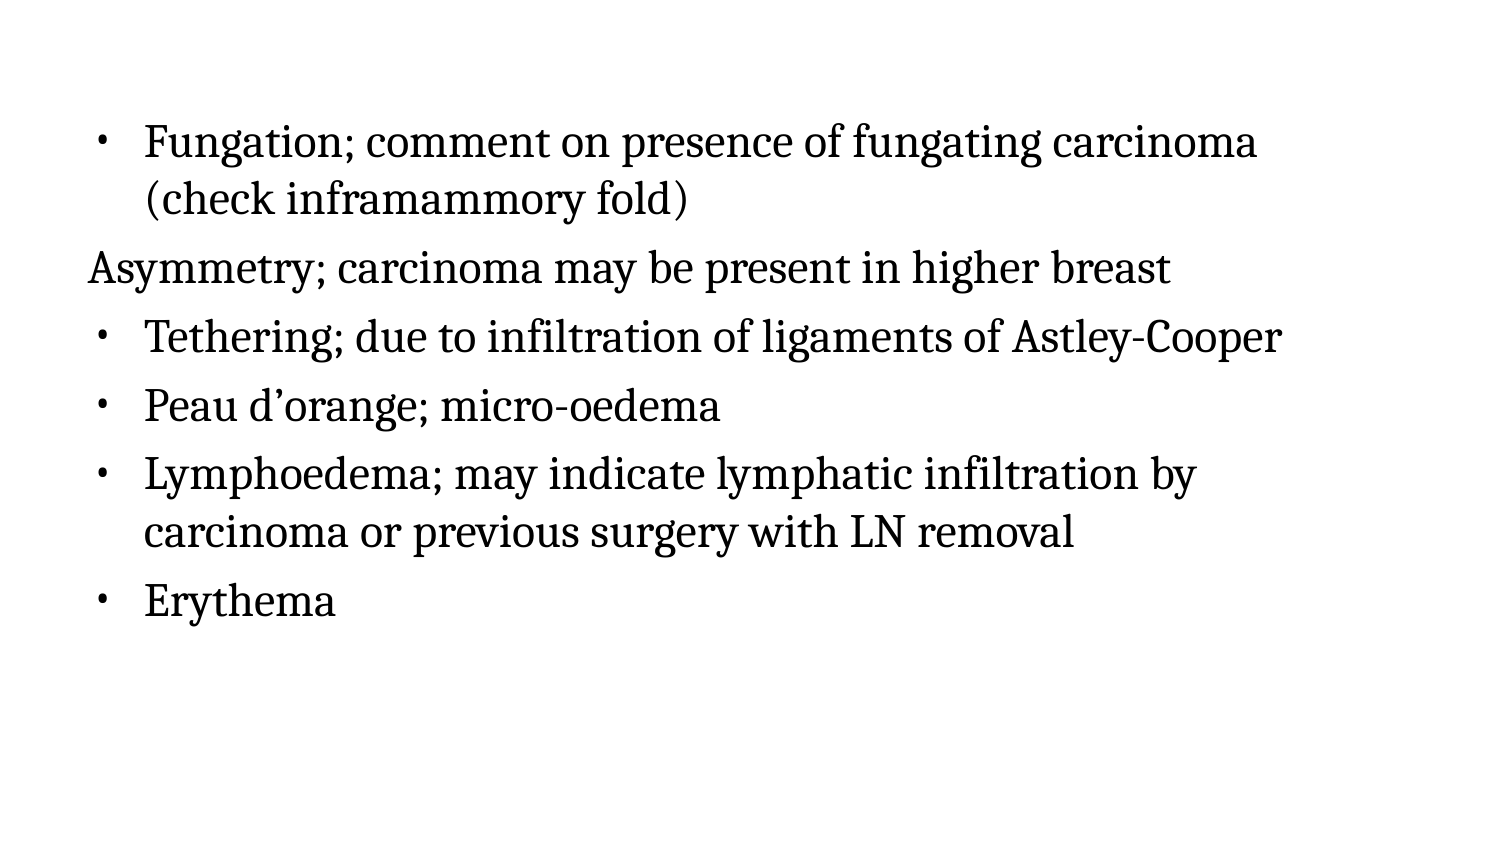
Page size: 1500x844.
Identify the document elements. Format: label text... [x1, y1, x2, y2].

text_box Fungation; comment on presence of fungating carcinoma (check inframammory fold) Asymmetry; carcinoma may be present in higher breast Tethering; due to infiltration of ligaments of Astley-Cooper Peau d’orange; micro-oedema Lymphoedema; may indicate lymphatic infiltration by carcinoma or previous surgery with LN removal Erythema [72, 94, 1345, 641]
